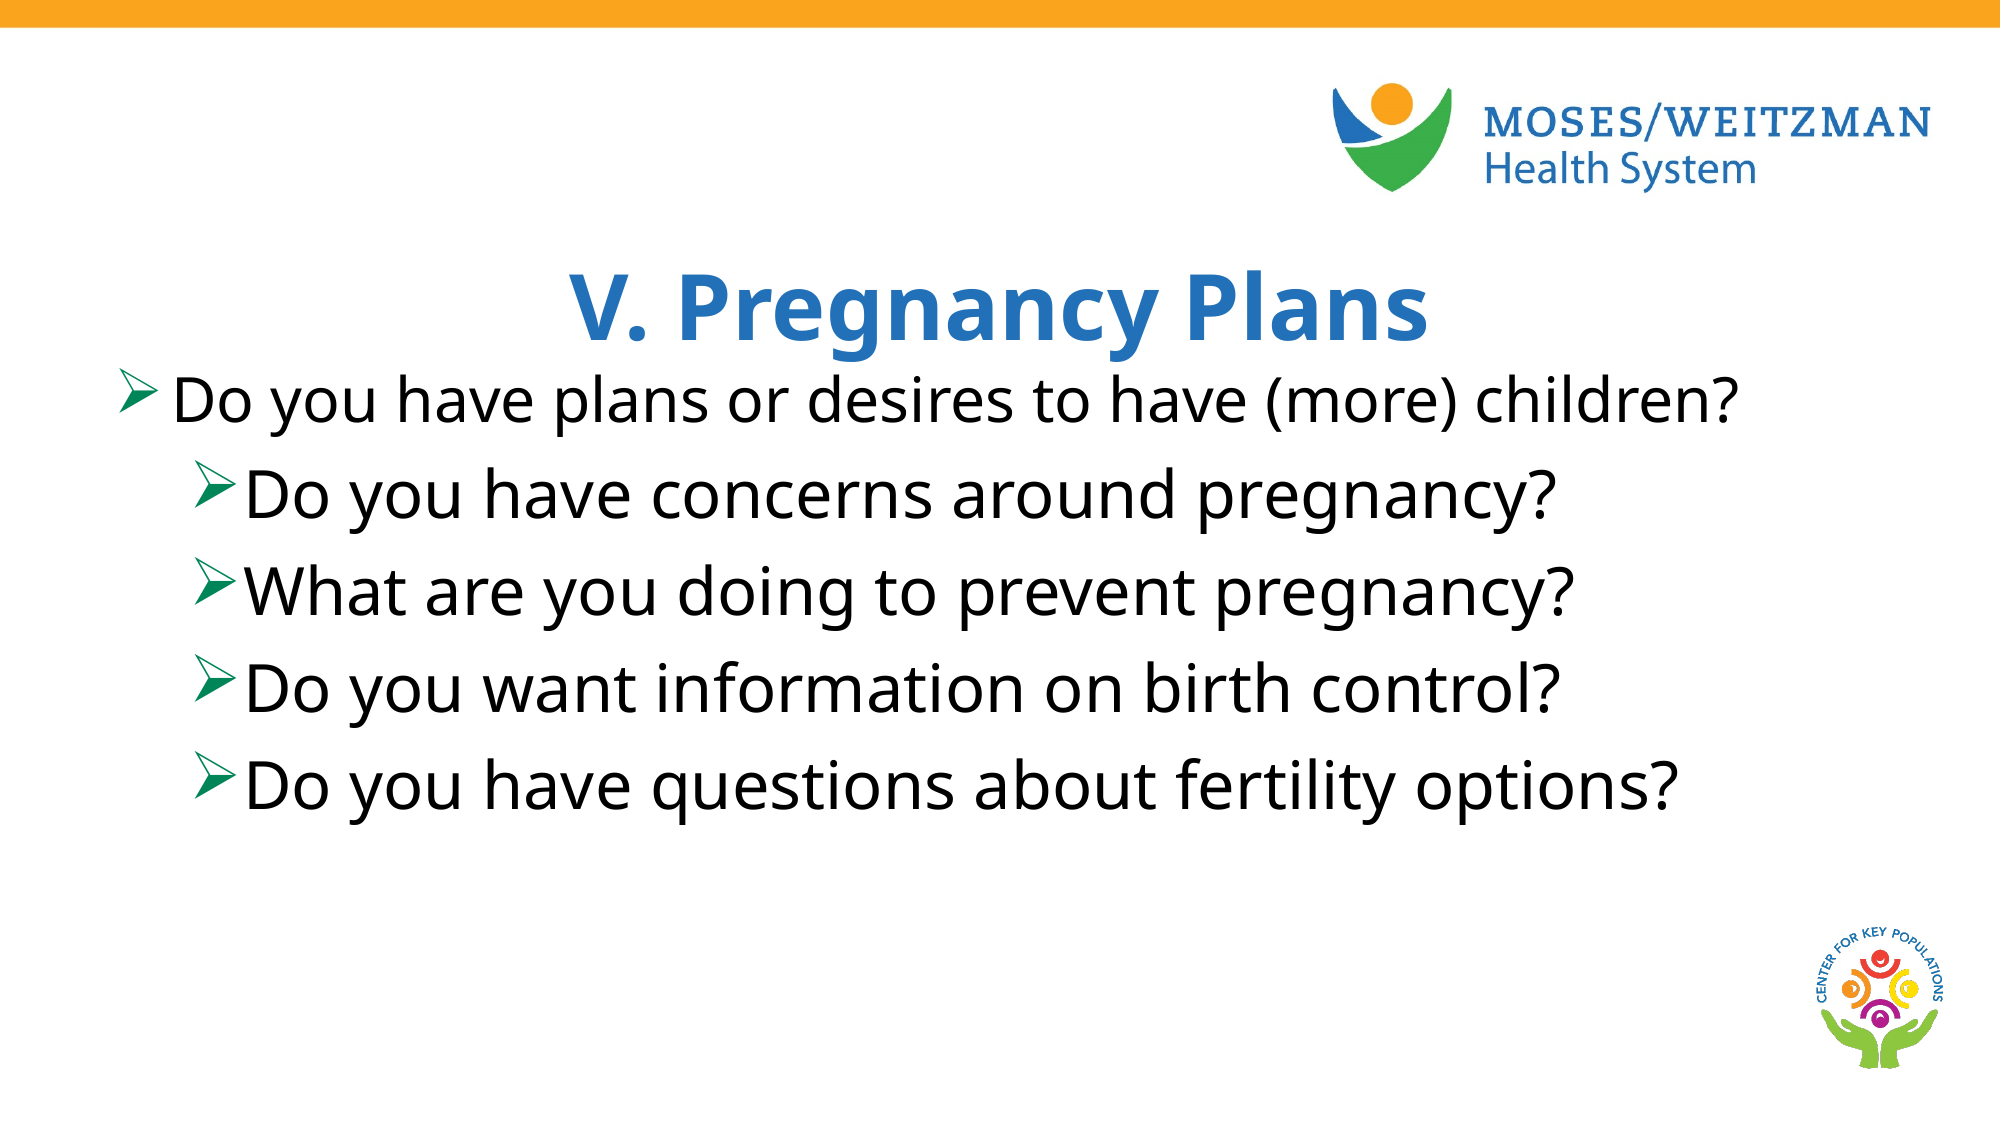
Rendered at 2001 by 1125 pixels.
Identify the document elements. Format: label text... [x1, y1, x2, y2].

text_box Do you have plans or desires to have (more) children? Do you have concerns around pregnancy? What are you doing to prevent pregnancy? Do you want information on birth control? Do you have questions about fertility options? [99, 360, 1944, 1009]
text_box V. Pregnancy Plans [137, 254, 1863, 360]
picture [0, 0, 2000, 1125]
